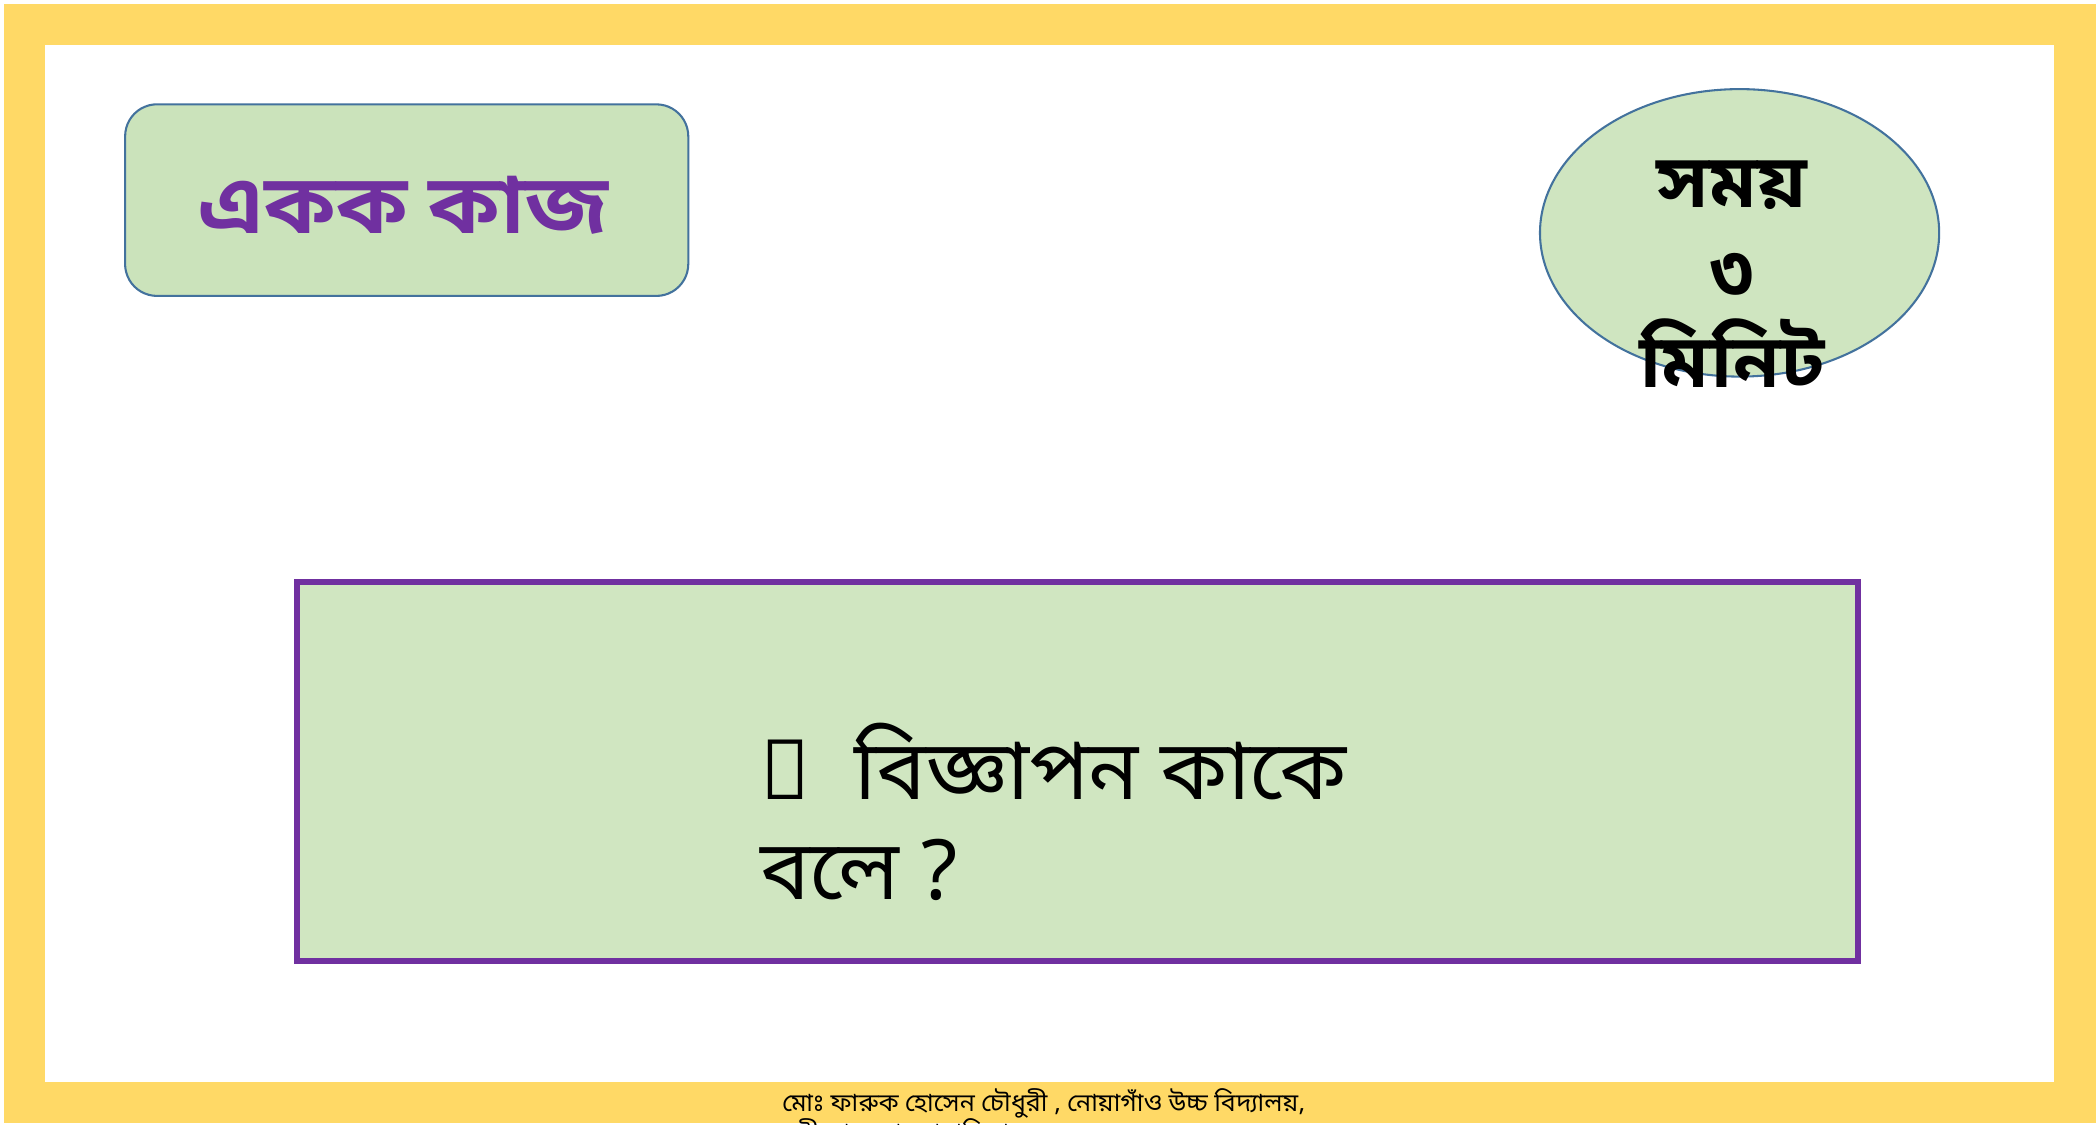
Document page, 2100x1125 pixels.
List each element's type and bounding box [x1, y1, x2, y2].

text_box [24, 24, 2076, 1125]
